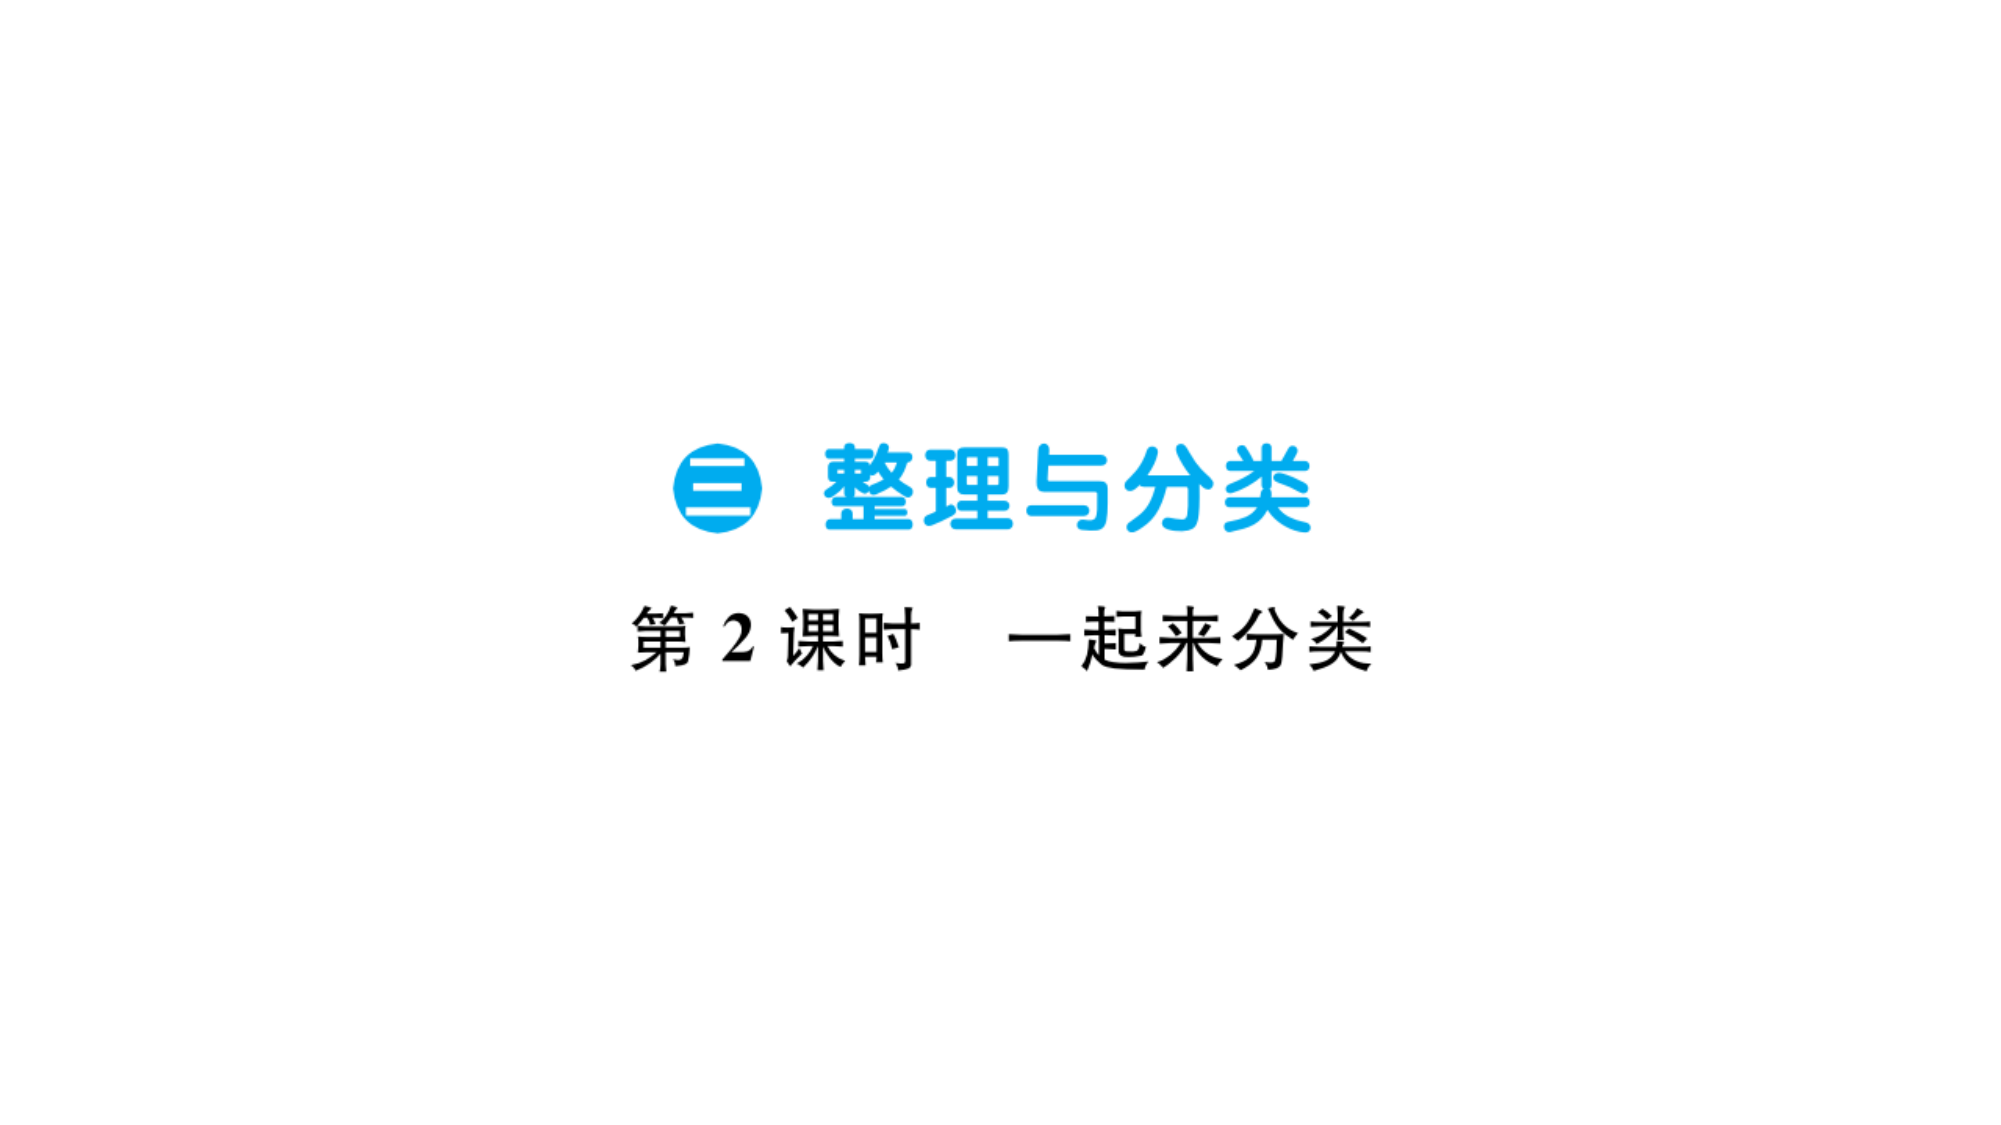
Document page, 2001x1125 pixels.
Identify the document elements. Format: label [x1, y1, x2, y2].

picture [656, 433, 1344, 542]
picture [601, 587, 1399, 692]
